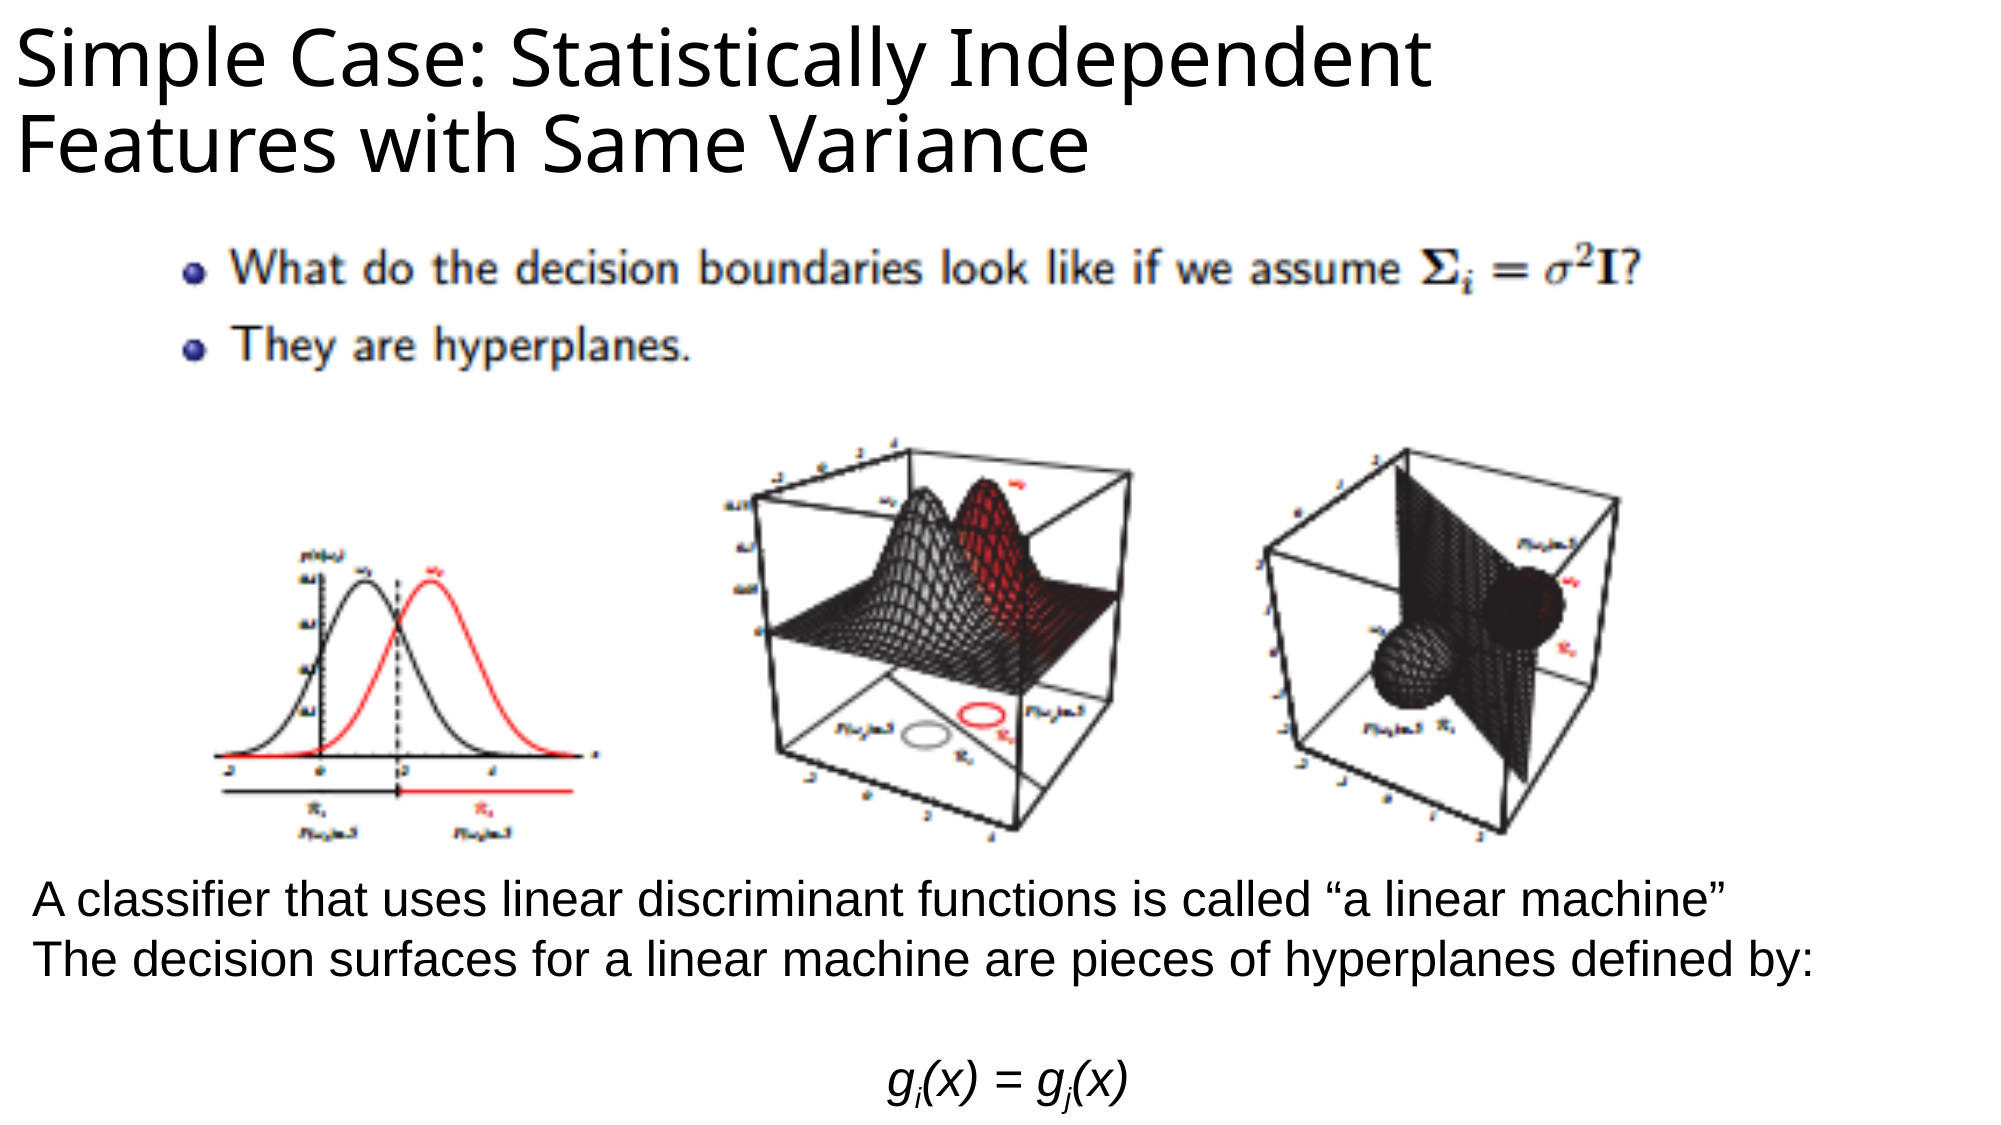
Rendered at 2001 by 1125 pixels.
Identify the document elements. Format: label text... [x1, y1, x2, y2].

picture [97, 177, 1693, 885]
title Simple Case: Statistically Independent Features with Same Variance [0, 9, 1700, 197]
text_box A classifier that uses linear discriminant functions is called “a linear machine” The decision surfaces for a linear machine are pieces of hyperplanes defined by: gi(x) = gj(x) . [0, 859, 1925, 1125]
